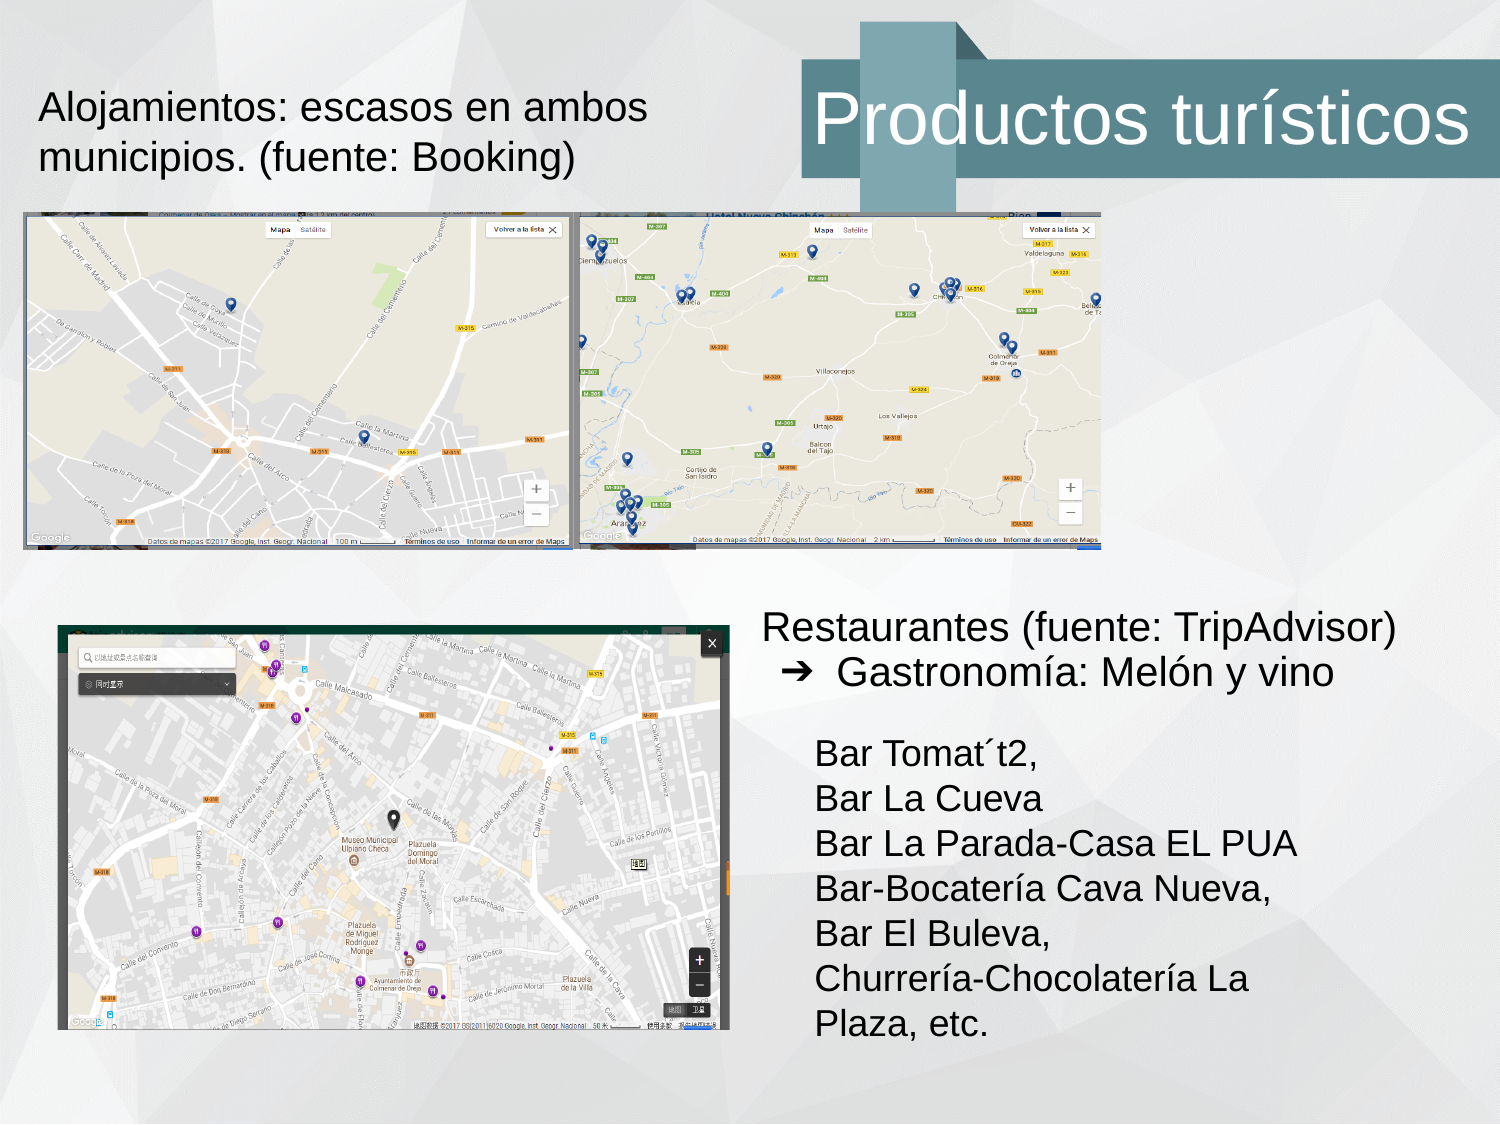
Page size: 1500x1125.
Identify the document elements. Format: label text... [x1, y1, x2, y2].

text_box Restaurantes (fuente: TripAdvisor) Gastronomía: Melón y vino [746, 590, 1479, 797]
text_box Bar Tomat´t2, Bar La Cueva Bar La Parada-Casa EL PUA Bar-Bocatería Cava Nueva, Bar El Buleva, Churrería-Chocolatería La Plaza, etc. [799, 713, 1356, 1043]
list Alojamientos: escasos en ambos municipios. (fuente: Booking) [23, 65, 795, 212]
title Productos turísticos [795, 65, 1500, 165]
picture [0, 0, 1500, 1125]
